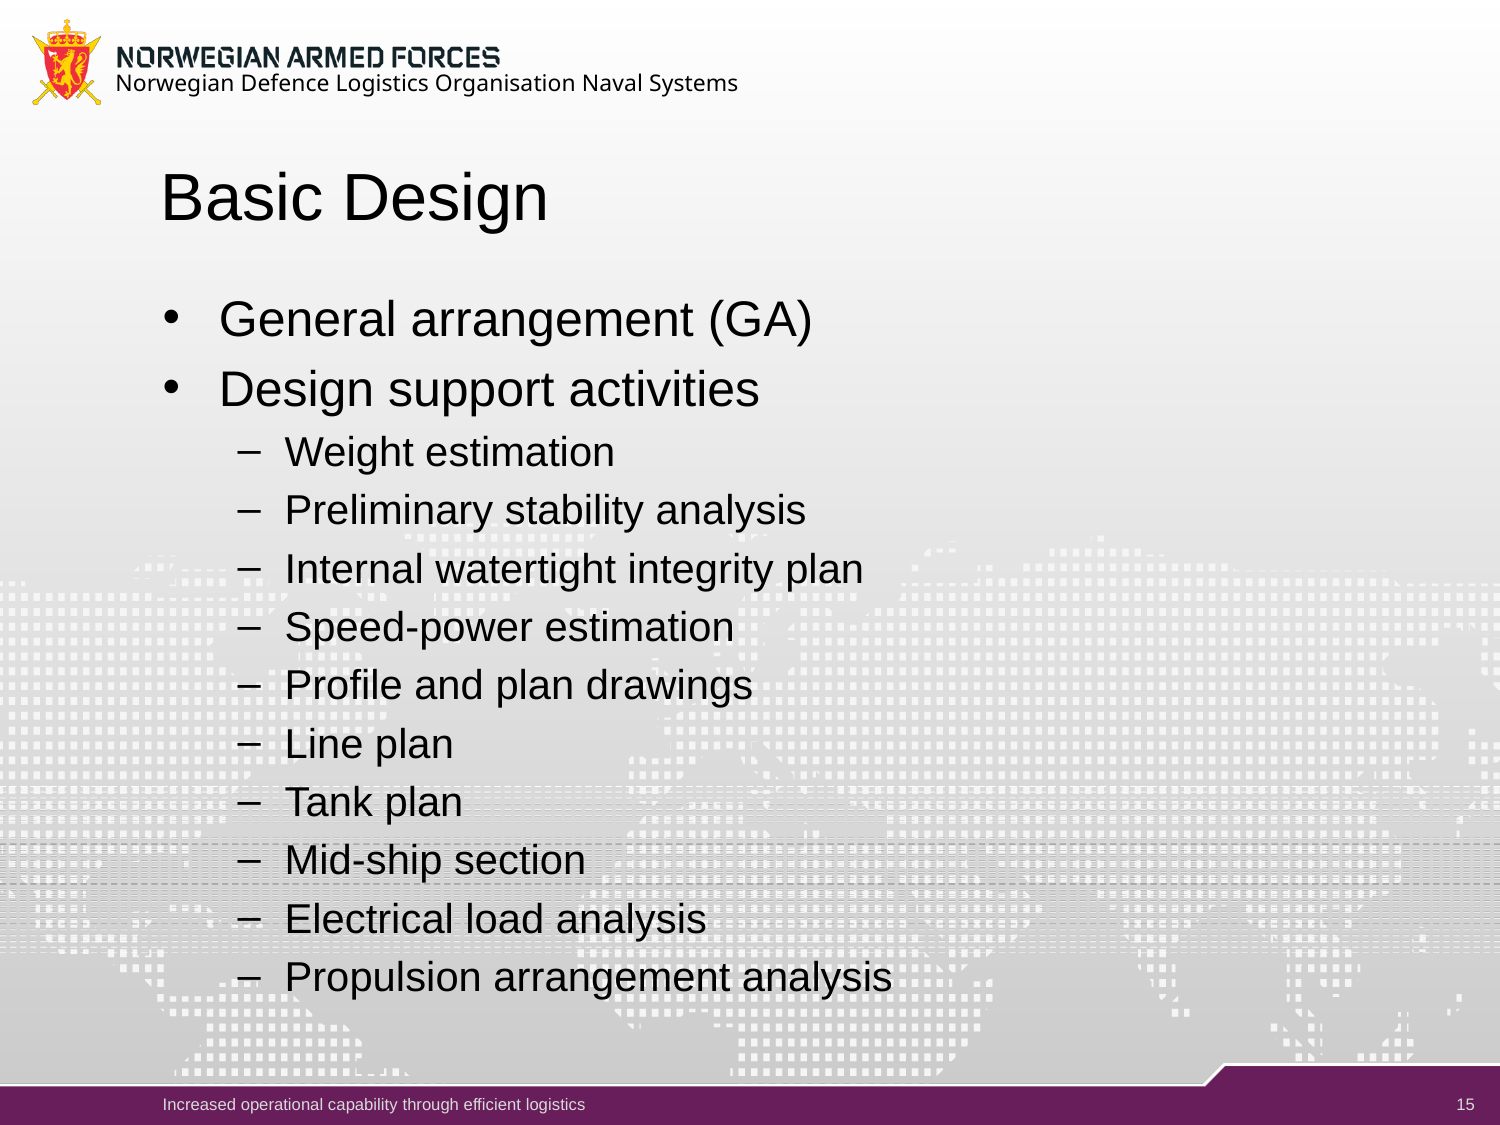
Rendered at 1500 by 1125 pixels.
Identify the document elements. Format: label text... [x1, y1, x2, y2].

slide_number 15 [1423, 1086, 1490, 1125]
footer Norwegian Defence Logistics Organisation Naval Systems [100, 66, 916, 102]
picture [0, 519, 1500, 1125]
list General arrangement (GA) Design support activities Weight estimation Preliminary stability analysis Internal watertight integrity plan Speed-power estimation Profile and plan drawings Line plan Tank plan Mid-ship section Electrical load analysis Propulsion arrangement analysis [147, 278, 1447, 1047]
picture [32, 19, 525, 105]
title Basic Design [145, 137, 1447, 252]
